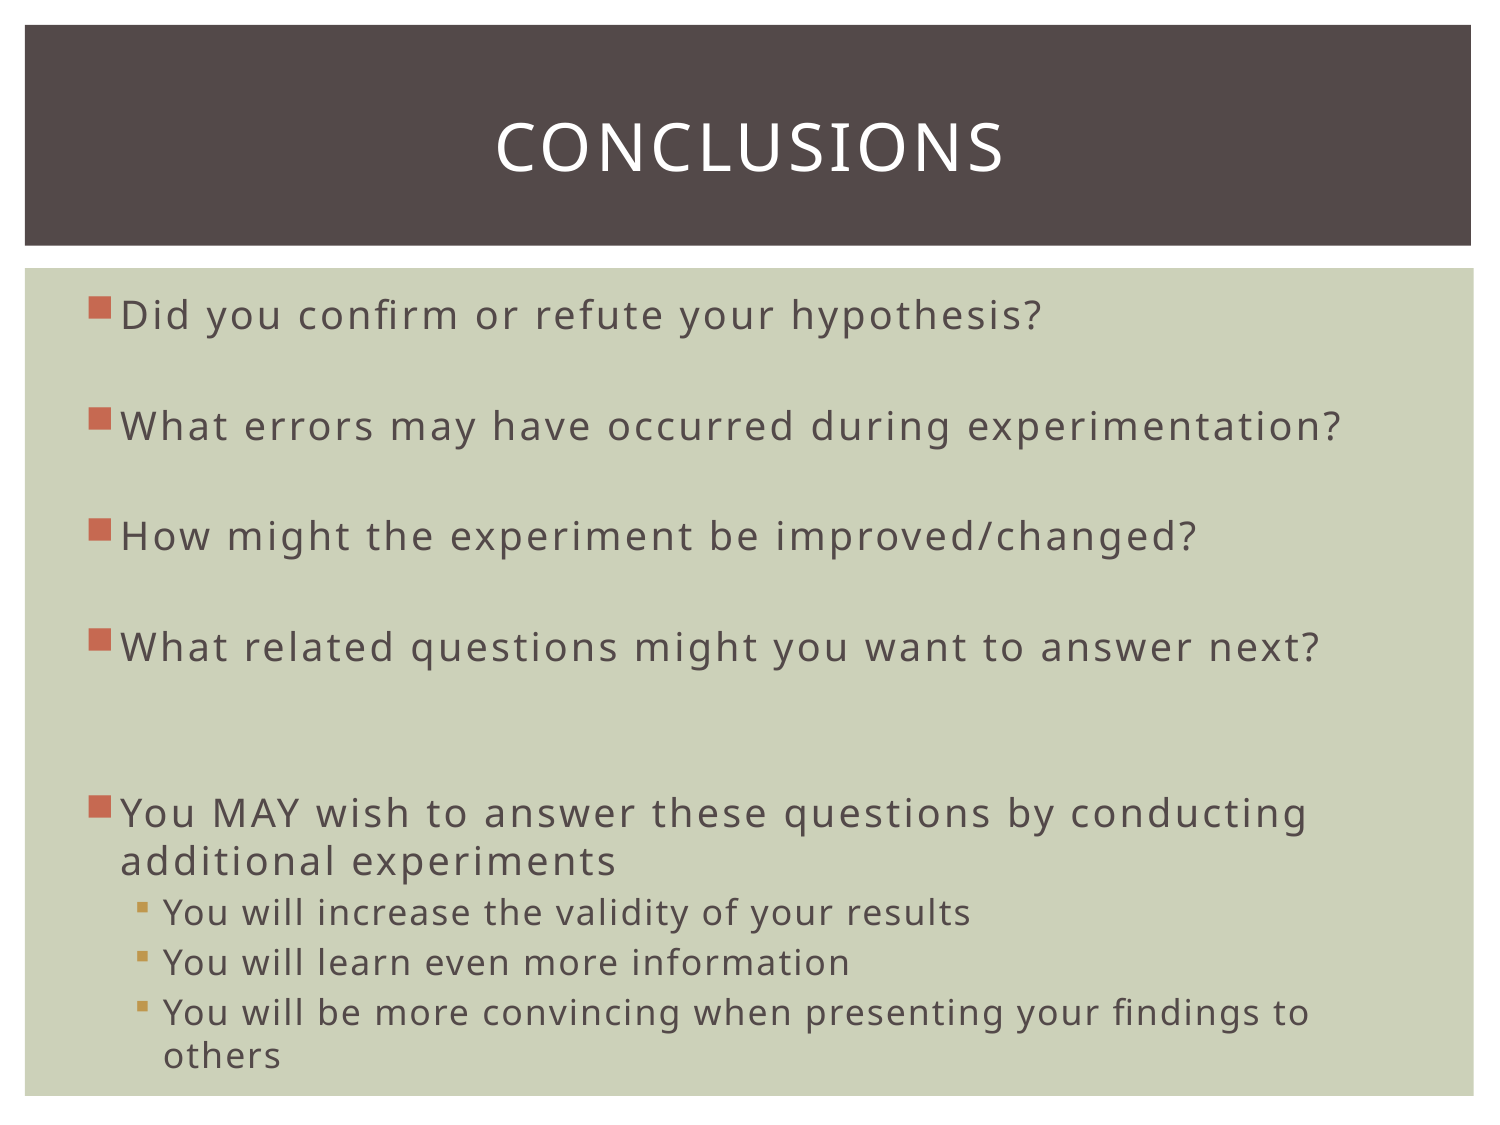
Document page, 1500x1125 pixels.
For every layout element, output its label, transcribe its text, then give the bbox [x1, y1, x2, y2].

title Conclusions [62, 58, 1438, 232]
list Did you confirm or refute your hypothesis? What errors may have occurred during experimentation? How might the experiment be improved/changed? What related questions might you want to answer next? You MAY wish to answer these questions by conducting additional experiments You will increase the validity of your results You will learn even more information You will be more convincing when presenting your findings to others [62, 281, 1442, 1087]
